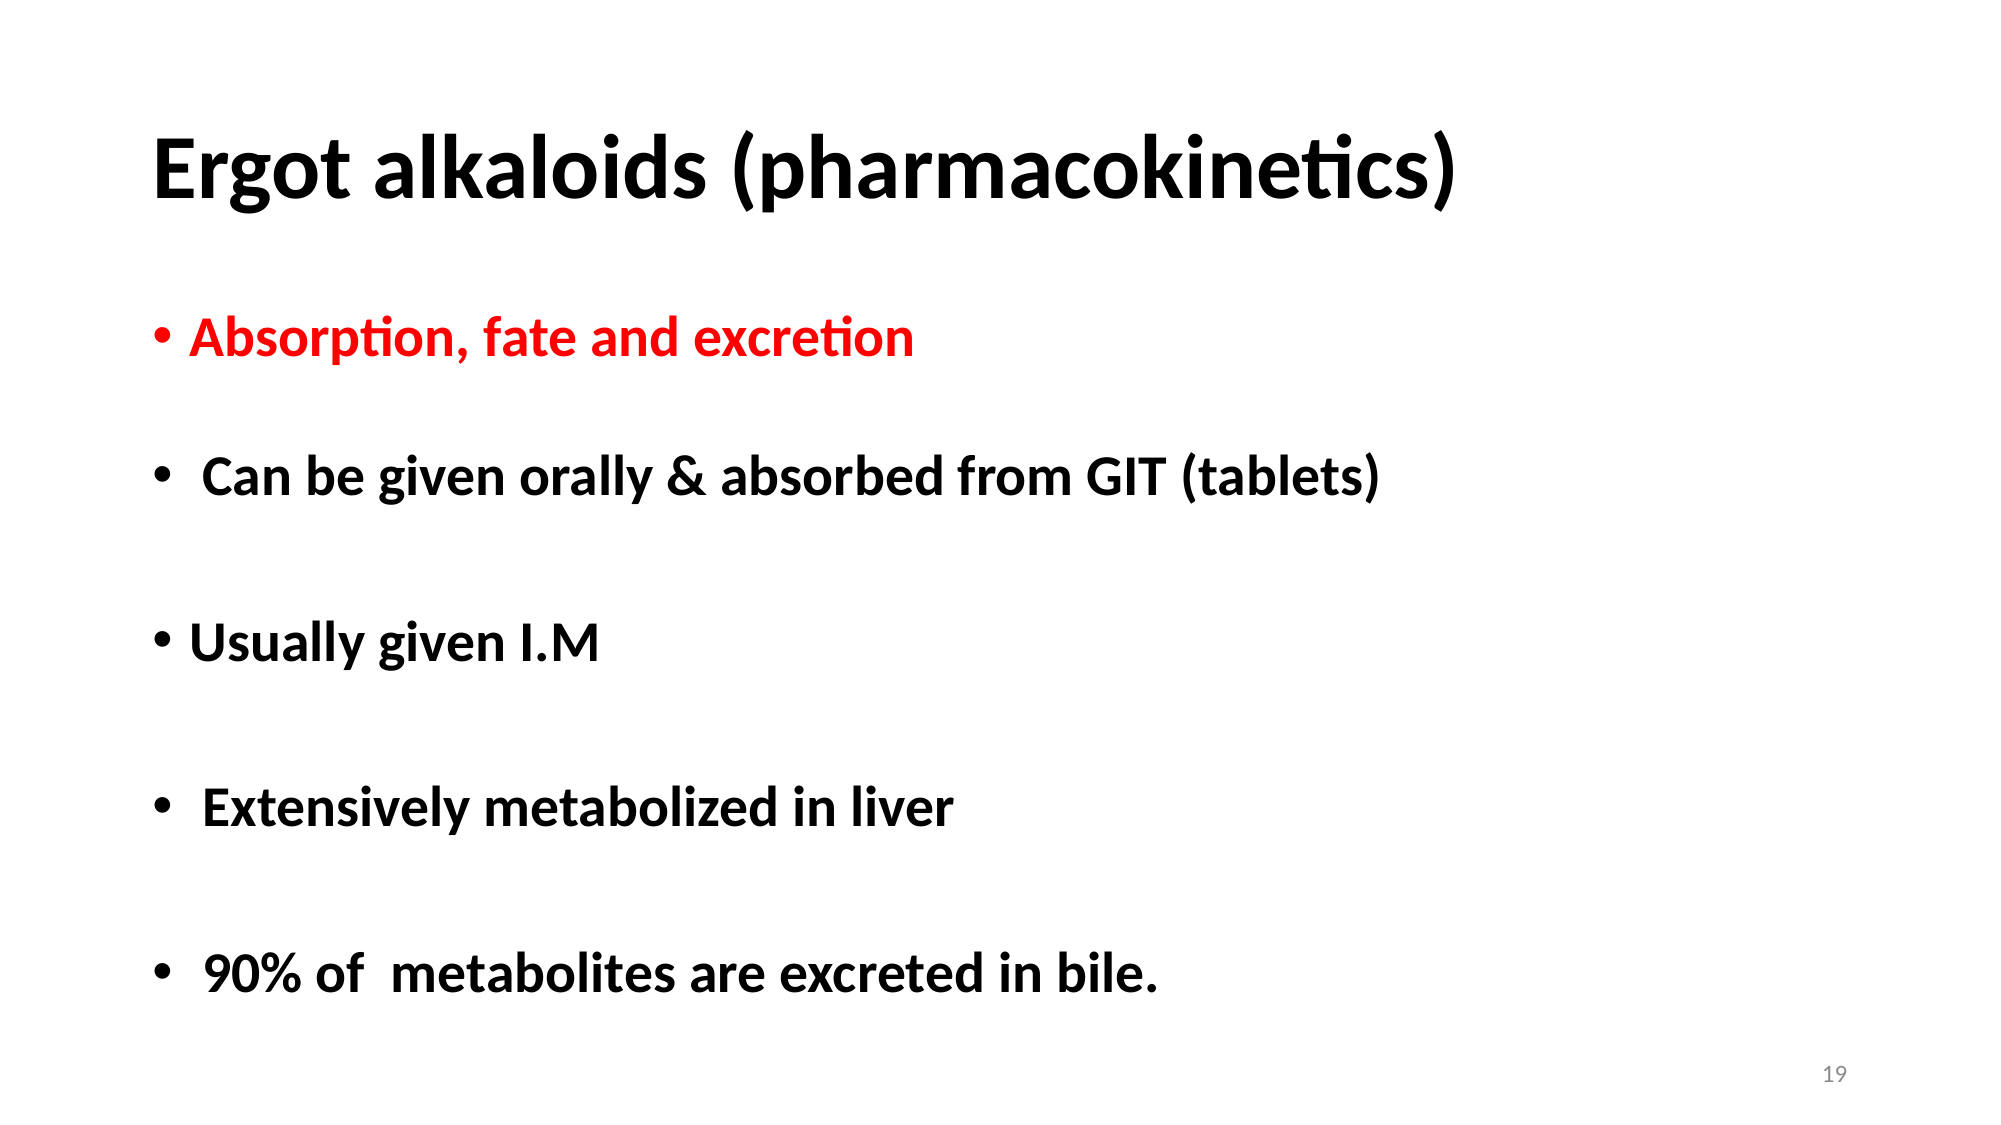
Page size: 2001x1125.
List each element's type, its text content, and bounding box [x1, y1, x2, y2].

list Absorption, fate and excretion Can be given orally & absorbed from GIT (tablets) Usually given I.M Extensively metabolized in liver 90% of metabolites are excreted in bile. [137, 299, 1863, 1014]
title Ergot alkaloids (pharmacokinetics) [137, 59, 1863, 278]
slide_number 19 [1412, 1042, 1863, 1103]
